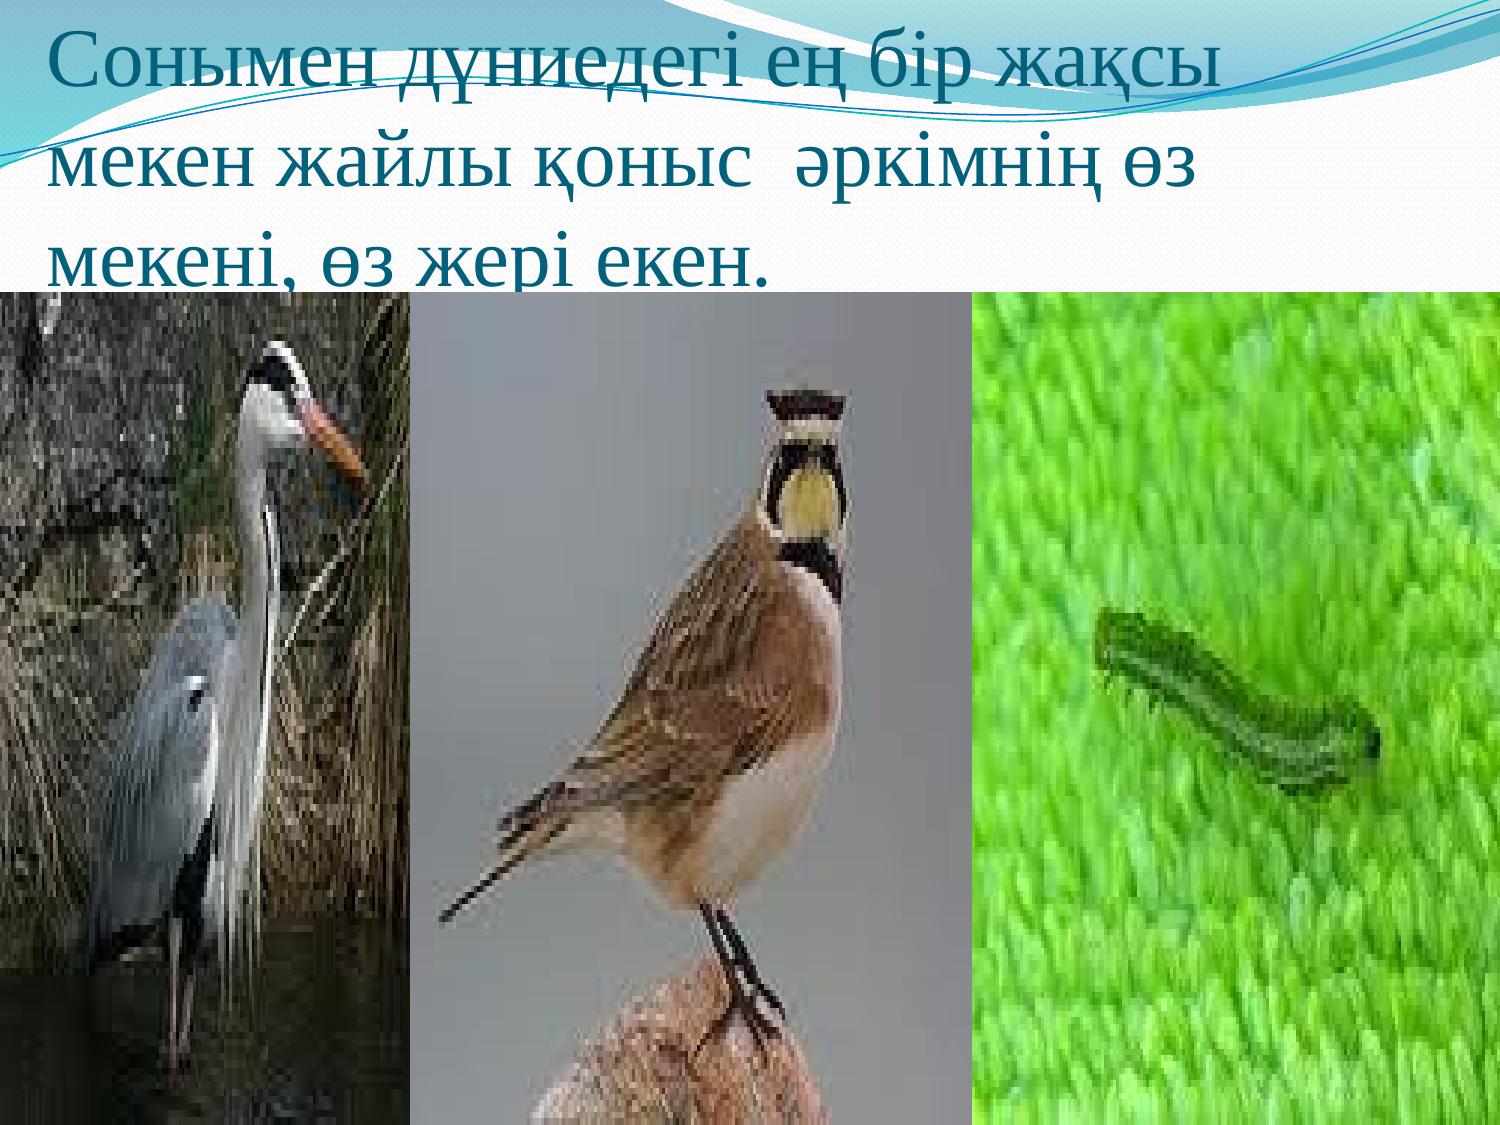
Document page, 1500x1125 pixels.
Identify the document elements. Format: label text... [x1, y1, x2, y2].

title Сонымен дүниедегі ең бір жақсы мекен жайлы қоныс әркімнің өз мекені, өз жері екен. [46, 117, 1425, 292]
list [0, 292, 409, 1125]
picture [409, 292, 1500, 1125]
